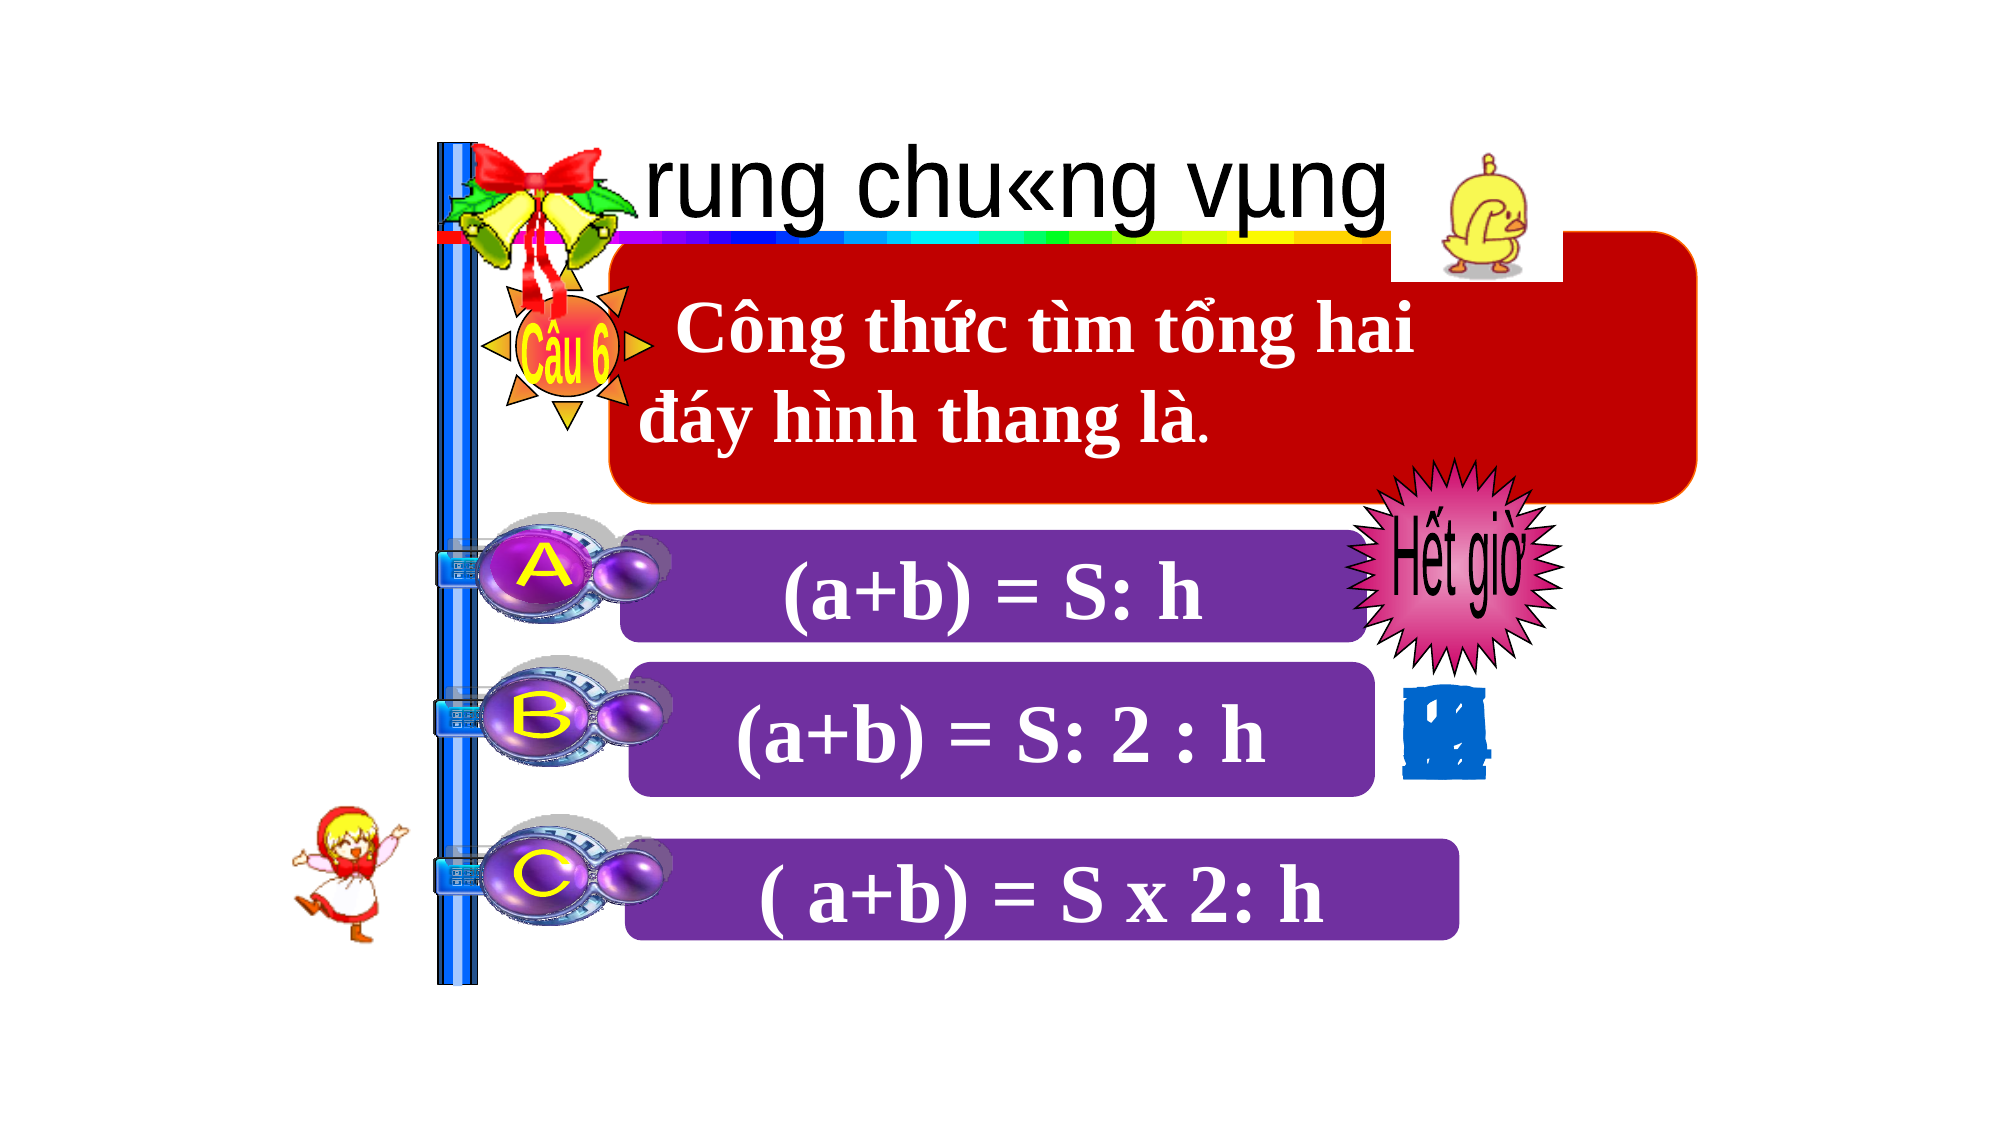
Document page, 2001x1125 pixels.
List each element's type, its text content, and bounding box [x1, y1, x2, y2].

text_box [437, 337, 478, 545]
text_box ( a+b) = S x 2: h [629, 838, 1460, 941]
picture [431, 667, 664, 767]
text_box [597, 375, 628, 406]
picture [431, 826, 664, 926]
picture [437, 121, 886, 329]
text_box [515, 338, 620, 397]
picture [434, 524, 660, 624]
text_box Công thức tìm tổng hai đáy hình thang là. [609, 231, 1697, 504]
picture [290, 804, 412, 947]
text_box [437, 599, 478, 693]
text_box (a+b) = S: 2 : h [628, 661, 1375, 797]
text_box [507, 375, 538, 406]
text_box (a+b) = S: h [622, 529, 1341, 643]
text_box [624, 337, 654, 361]
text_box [437, 906, 478, 987]
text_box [437, 747, 478, 852]
picture [912, 140, 1563, 282]
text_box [1346, 459, 1563, 676]
text_box [483, 338, 511, 361]
text_box [552, 401, 583, 430]
